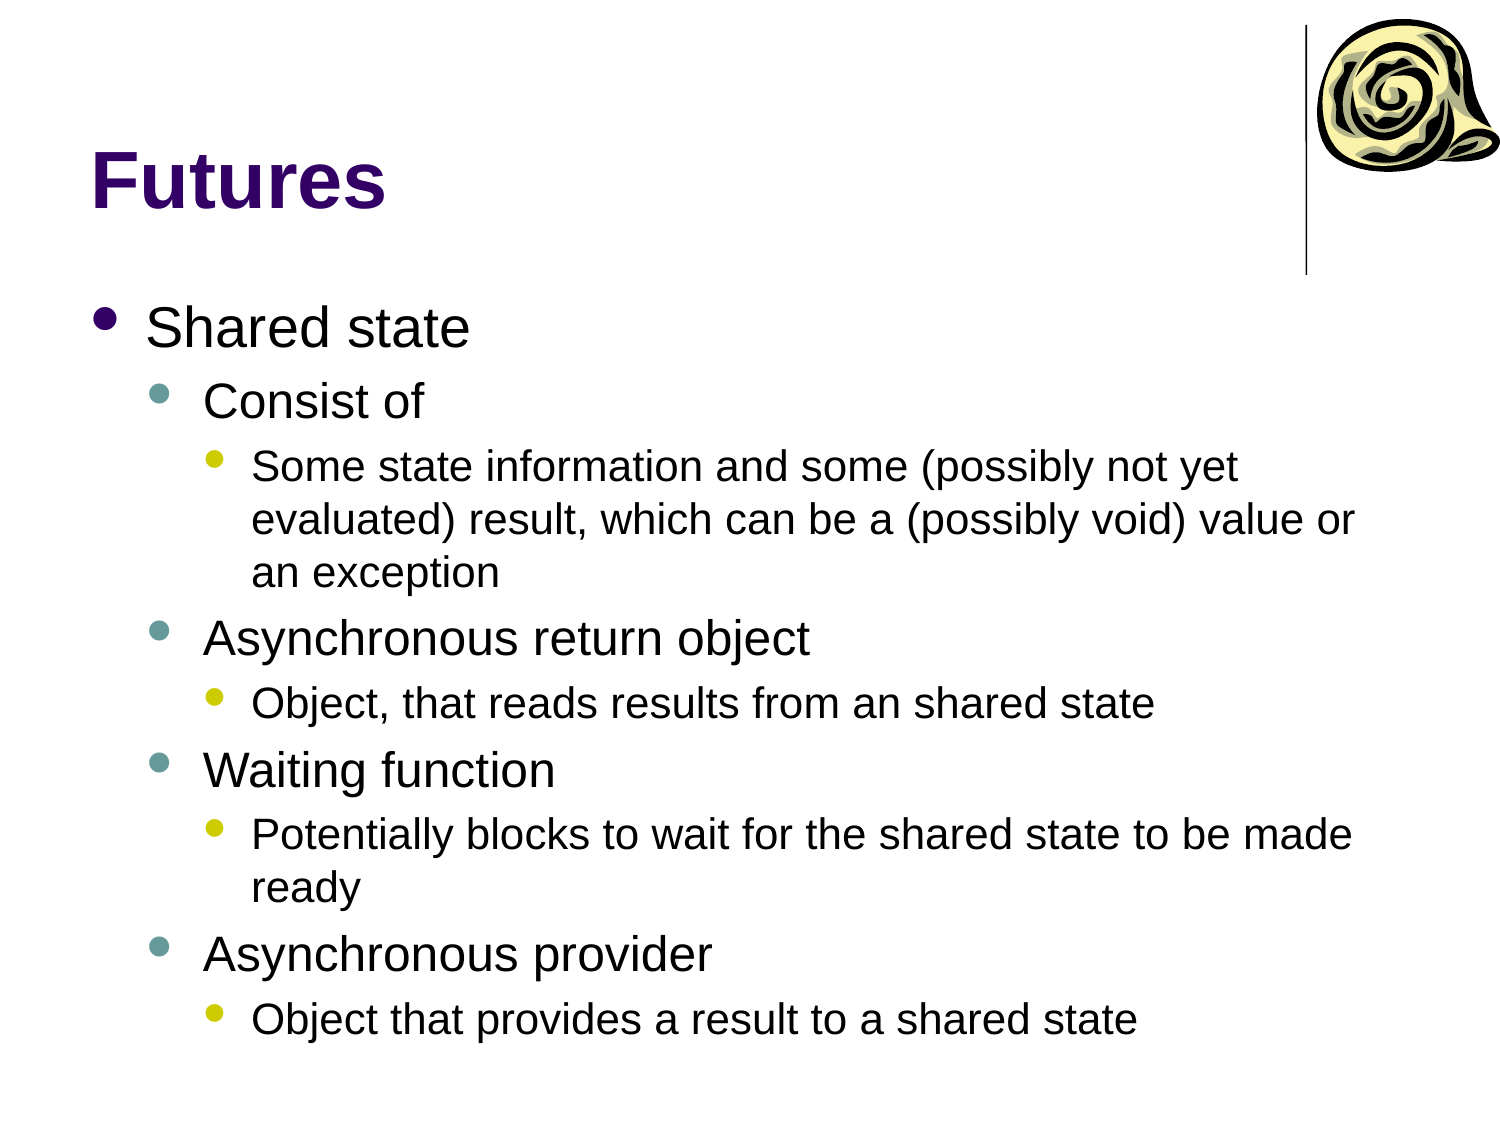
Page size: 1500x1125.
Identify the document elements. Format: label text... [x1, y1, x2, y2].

title Futures [74, 19, 1313, 233]
list Shared state Consist of Some state information and some (possibly not yet evaluated) result, which can be a (possibly void) value or an exception Asynchronous return object Object, that reads results from an shared state Waiting function Potentially blocks to wait for the shared state to be made ready Asynchronous provider Object that provides a result to a shared state [74, 281, 1426, 1059]
